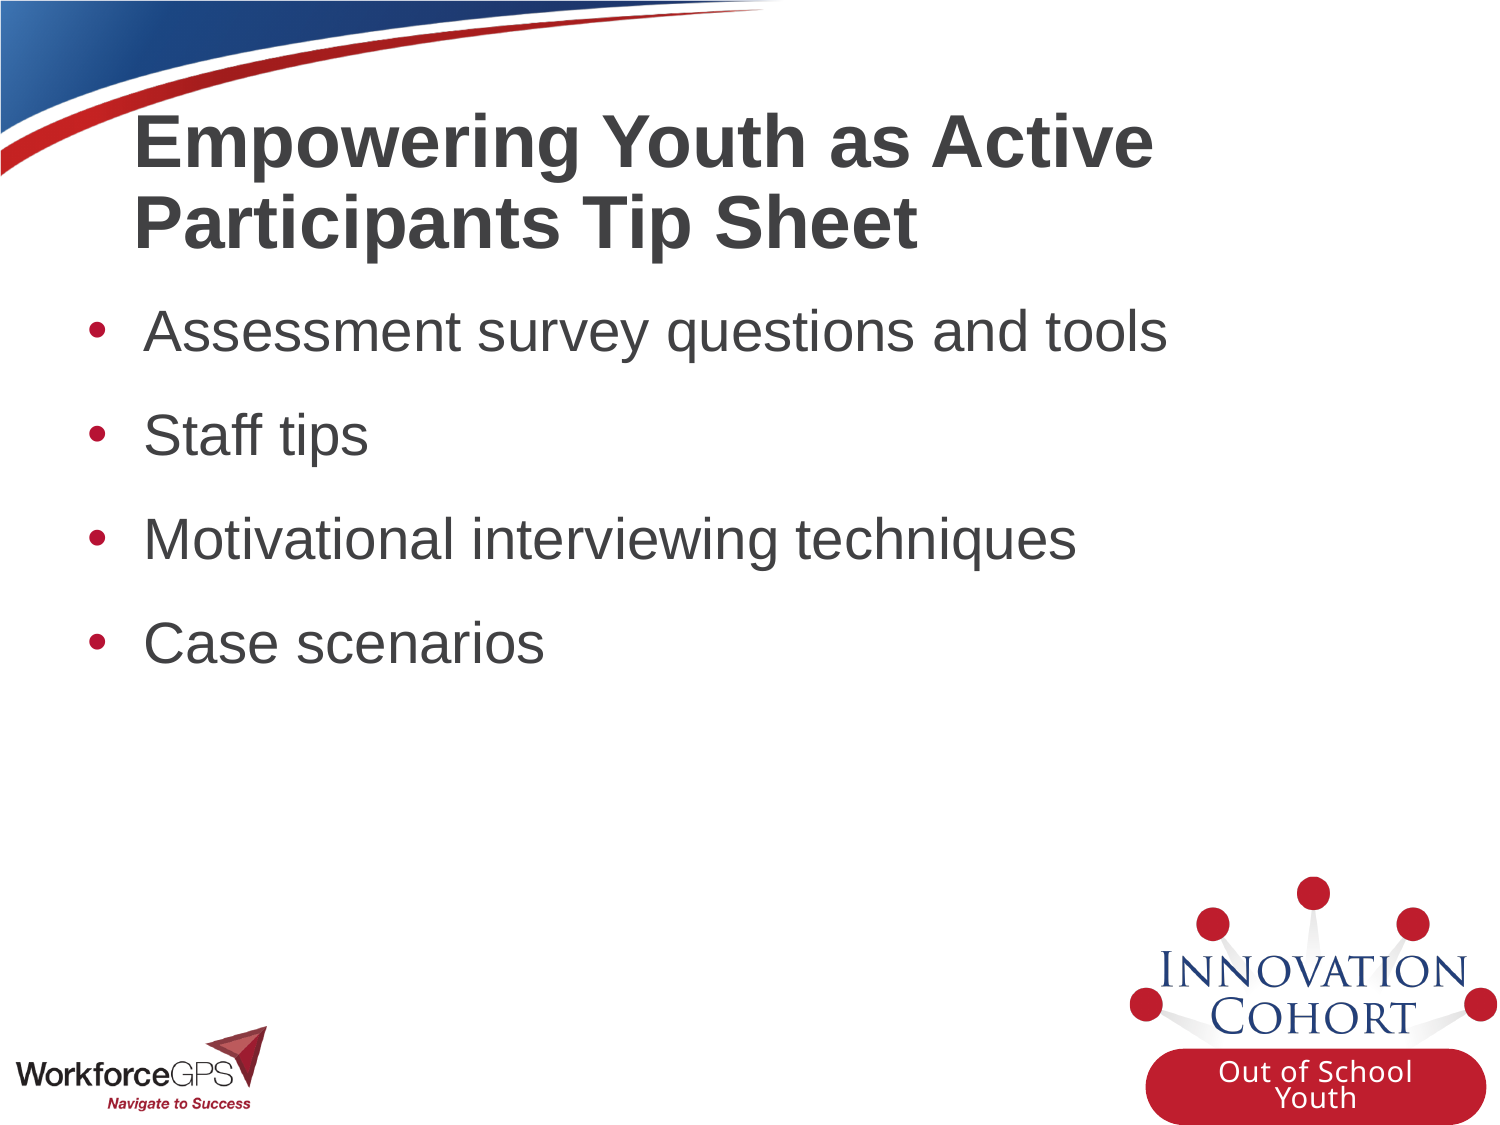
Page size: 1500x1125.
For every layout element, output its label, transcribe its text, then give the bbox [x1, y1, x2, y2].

title Empowering Youth as Active Participants Tip Sheet [118, 90, 1469, 278]
picture [1, 1, 789, 178]
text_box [1126, 854, 1500, 1113]
picture [13, 1025, 269, 1113]
list Assessment survey questions and tools Staff tips Motivational interviewing techniques Case scenarios [72, 290, 1423, 974]
